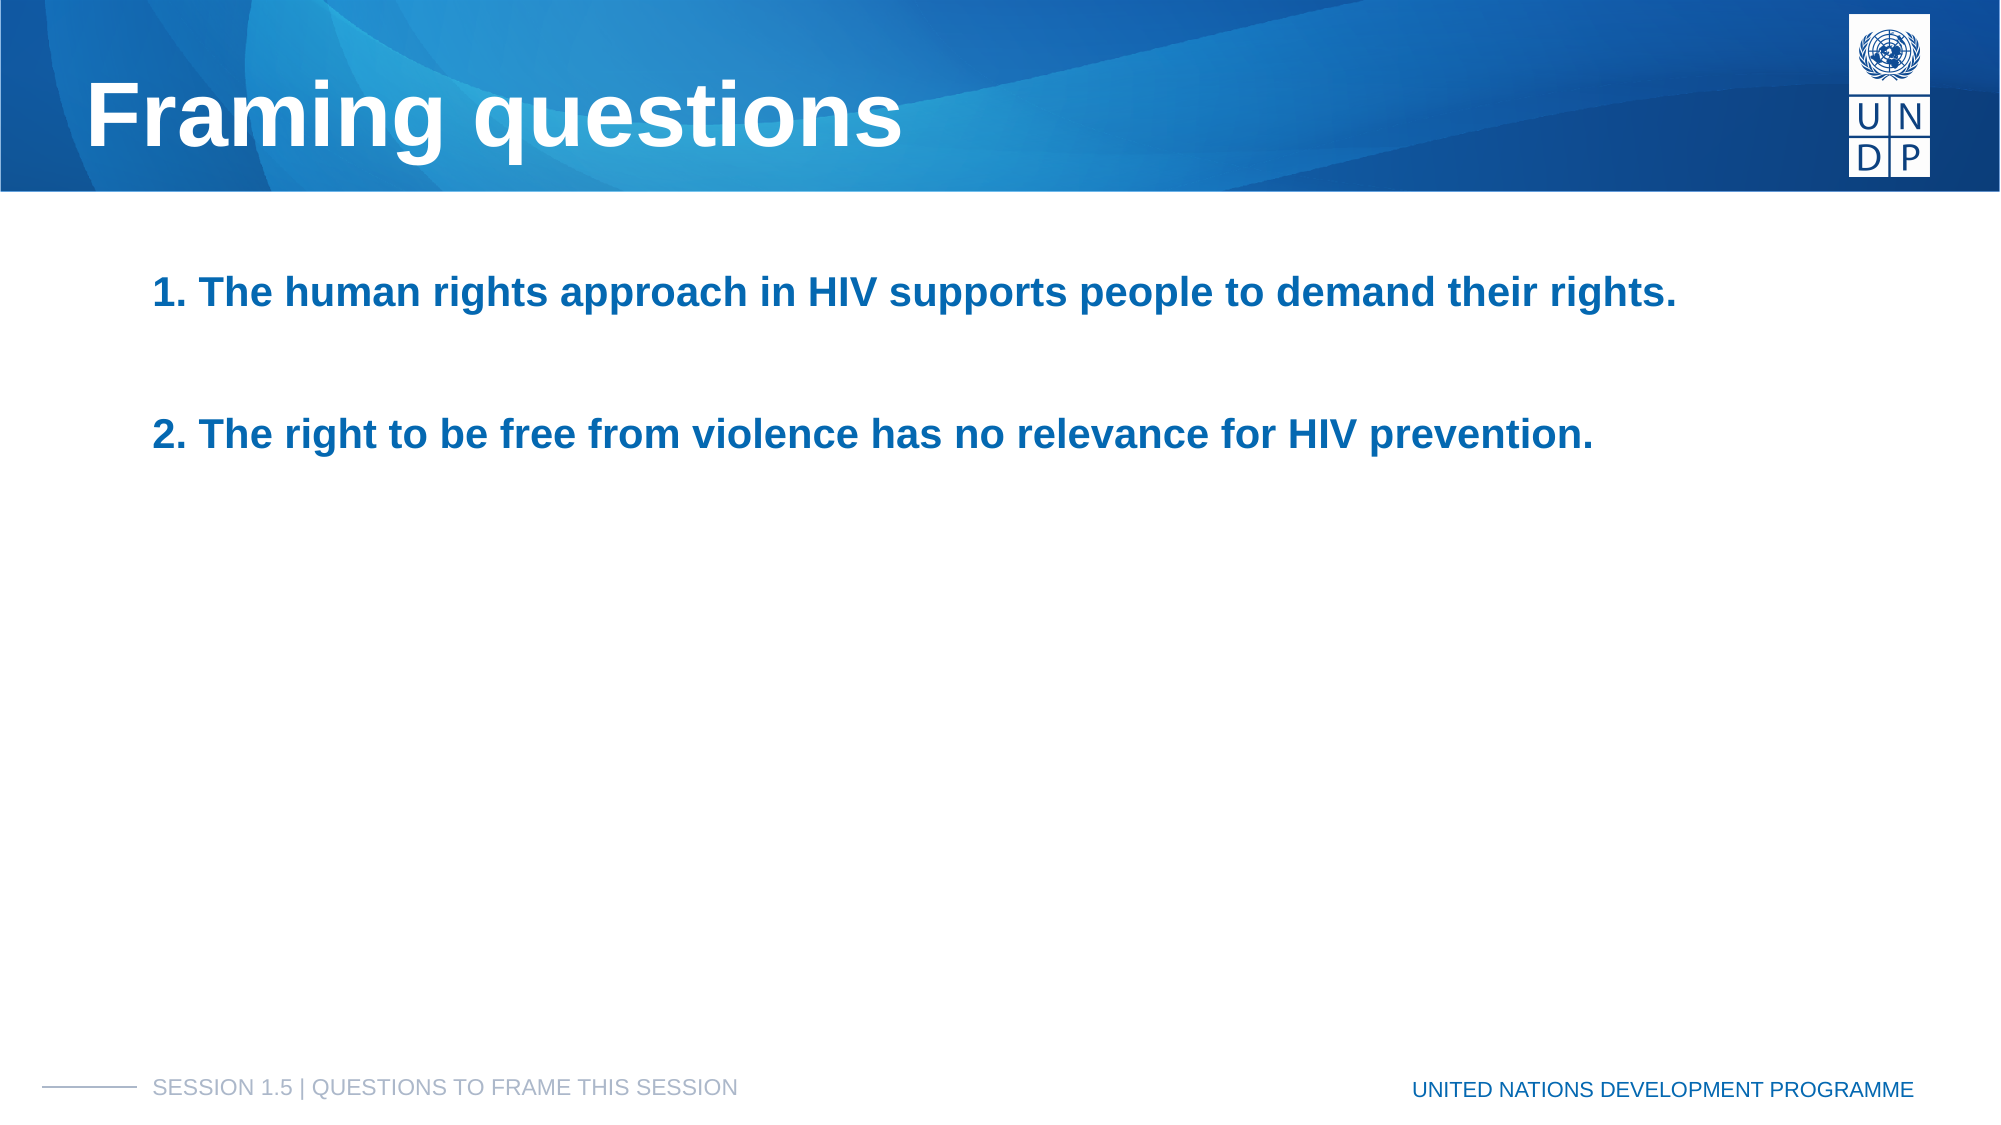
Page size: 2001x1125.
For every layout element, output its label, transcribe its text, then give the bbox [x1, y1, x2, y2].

picture [0, 0, 2000, 192]
title Framing questions [70, 40, 1796, 174]
text_box SESSION 1.5 | QUESTIONS TO FRAME THIS SESSION [137, 1065, 1389, 1108]
list 1. The human rights approach in HIV supports people to demand their rights. 2. The right to be free from violence has no relevance for HIV prevention. [137, 257, 1863, 1001]
